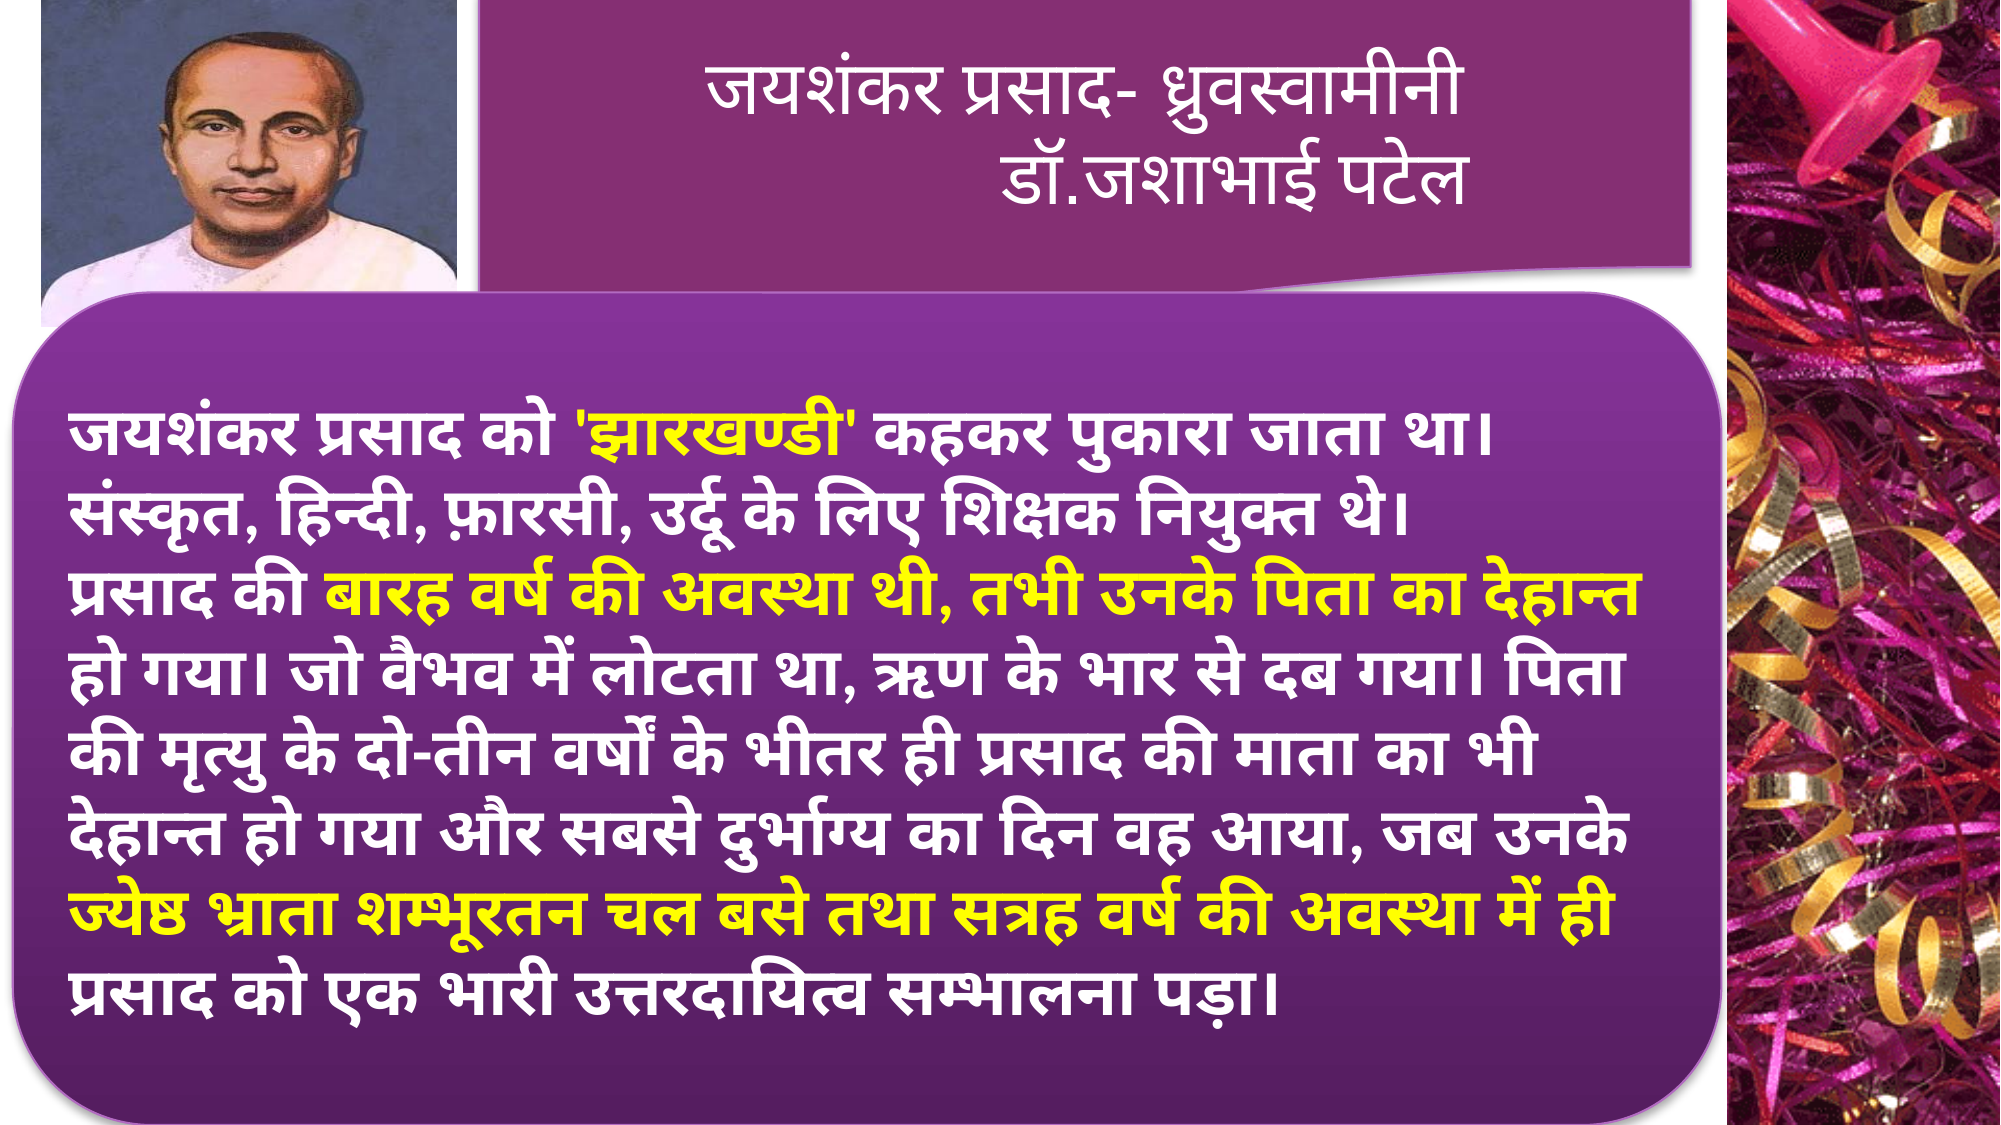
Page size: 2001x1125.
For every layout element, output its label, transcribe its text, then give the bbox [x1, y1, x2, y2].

text_box जयशंकर प्रसाद- ध्रुवस्वामीनी डॉ.जशाभाई पटेल [477, 0, 1692, 291]
picture [1727, 0, 2000, 1125]
text_box जयशंकर प्रसाद को 'झारखण्डी' कहकर पुकारा जाता था। संस्कृत, हिन्दी, फ़ारसी, उर्दू के लिए शिक्षक नियुक्त थे। प्रसाद की बारह वर्ष की अवस्था थी, तभी उनके पिता का देहान्त हो गया। जो वैभव में लोटता था, ऋण के भार से दब गया। पिता की मृत्यु के दो-तीन वर्षों के भीतर ही प्रसाद की माता का भी देहान्त हो गया और सबसे दुर्भाग्य का दिन वह आया, जब उनके ज्येष्ठ भ्राता शम्भूरतन चल बसे तथा सत्रह वर्ष की अवस्था में ही प्रसाद को एक भारी उत्तरदायित्व सम्भालना पड़ा। [11, 291, 1723, 1125]
picture [40, 0, 458, 327]
